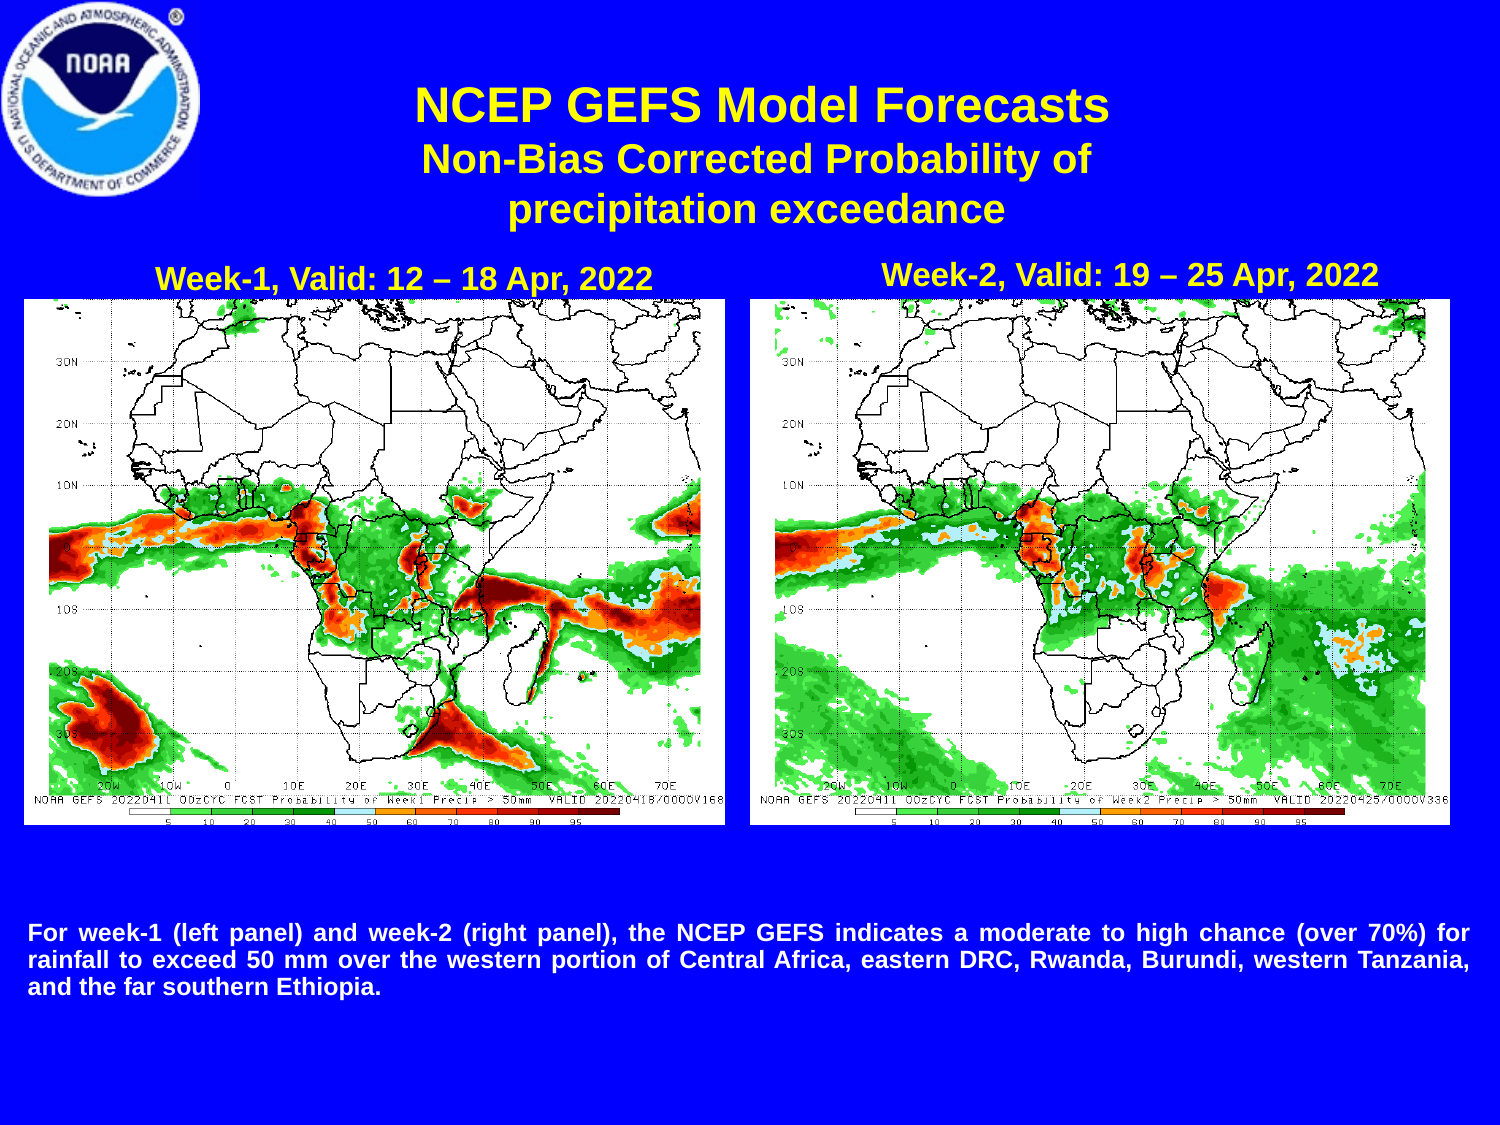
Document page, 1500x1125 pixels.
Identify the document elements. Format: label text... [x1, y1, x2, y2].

text_box NCEP GEFS Model Forecasts Non-Bias Corrected Probability of precipitation exceedance [112, 29, 1413, 275]
picture [0, 0, 200, 200]
text_box For week-1 (left panel) and week-2 (right panel), the NCEP GEFS indicates a moderate to high chance (over 70%) for rainfall to exceed 50 mm over the western portion of Central Africa, eastern DRC, Rwanda, Burundi, western Tanzania, and the far southern Ethiopia. [12, 912, 1488, 1008]
text_box Week-1, Valid: 12 – 18 Apr, 2022 [140, 249, 669, 298]
picture [749, 299, 1451, 826]
picture [24, 299, 726, 826]
text_box Week-2, Valid: 19 – 25 Apr, 2022 [866, 246, 1396, 298]
